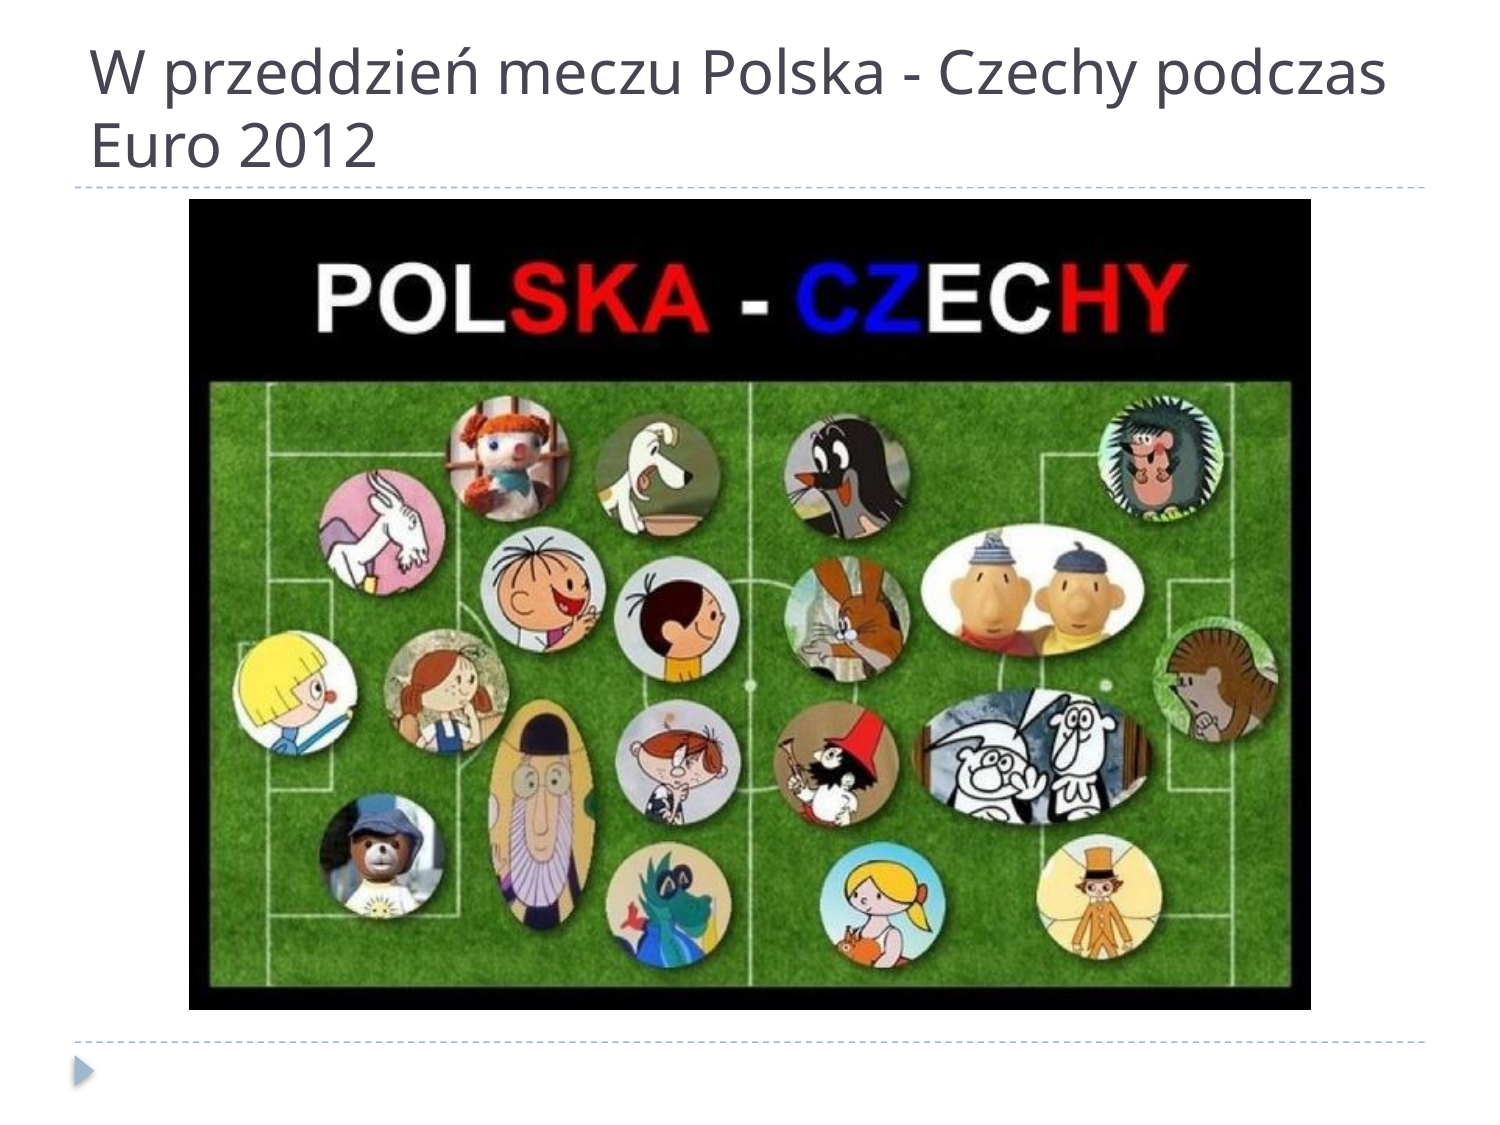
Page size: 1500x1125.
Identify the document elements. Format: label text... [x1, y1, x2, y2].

title W przeddzień meczu Polska - Czechy podczas Euro 2012 [75, 24, 1425, 188]
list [189, 199, 1311, 1011]
